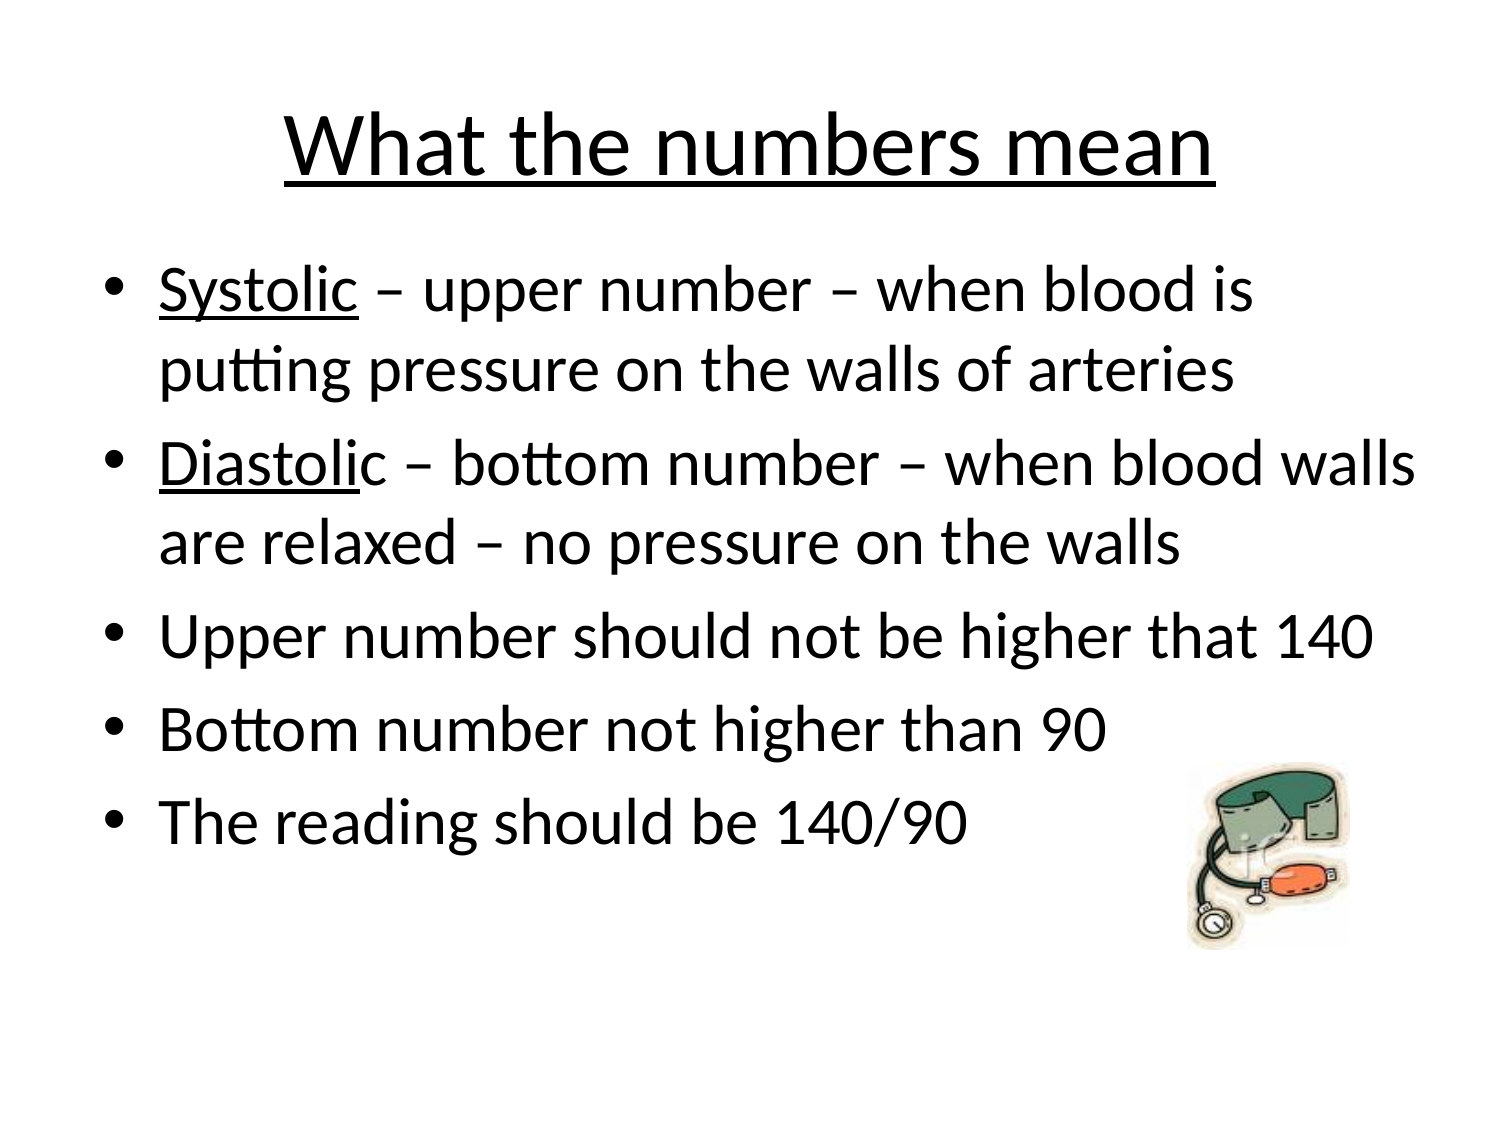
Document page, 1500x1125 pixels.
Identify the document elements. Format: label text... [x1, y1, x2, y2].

picture [1187, 762, 1351, 951]
list Systolic – upper number – when blood is putting pressure on the walls of arteries Diastolic – bottom number – when blood walls are relaxed – no pressure on the walls Upper number should not be higher that 140 Bottom number not higher than 90 The reading should be 140/90 [87, 237, 1438, 888]
title What the numbers mean [75, 45, 1425, 233]
